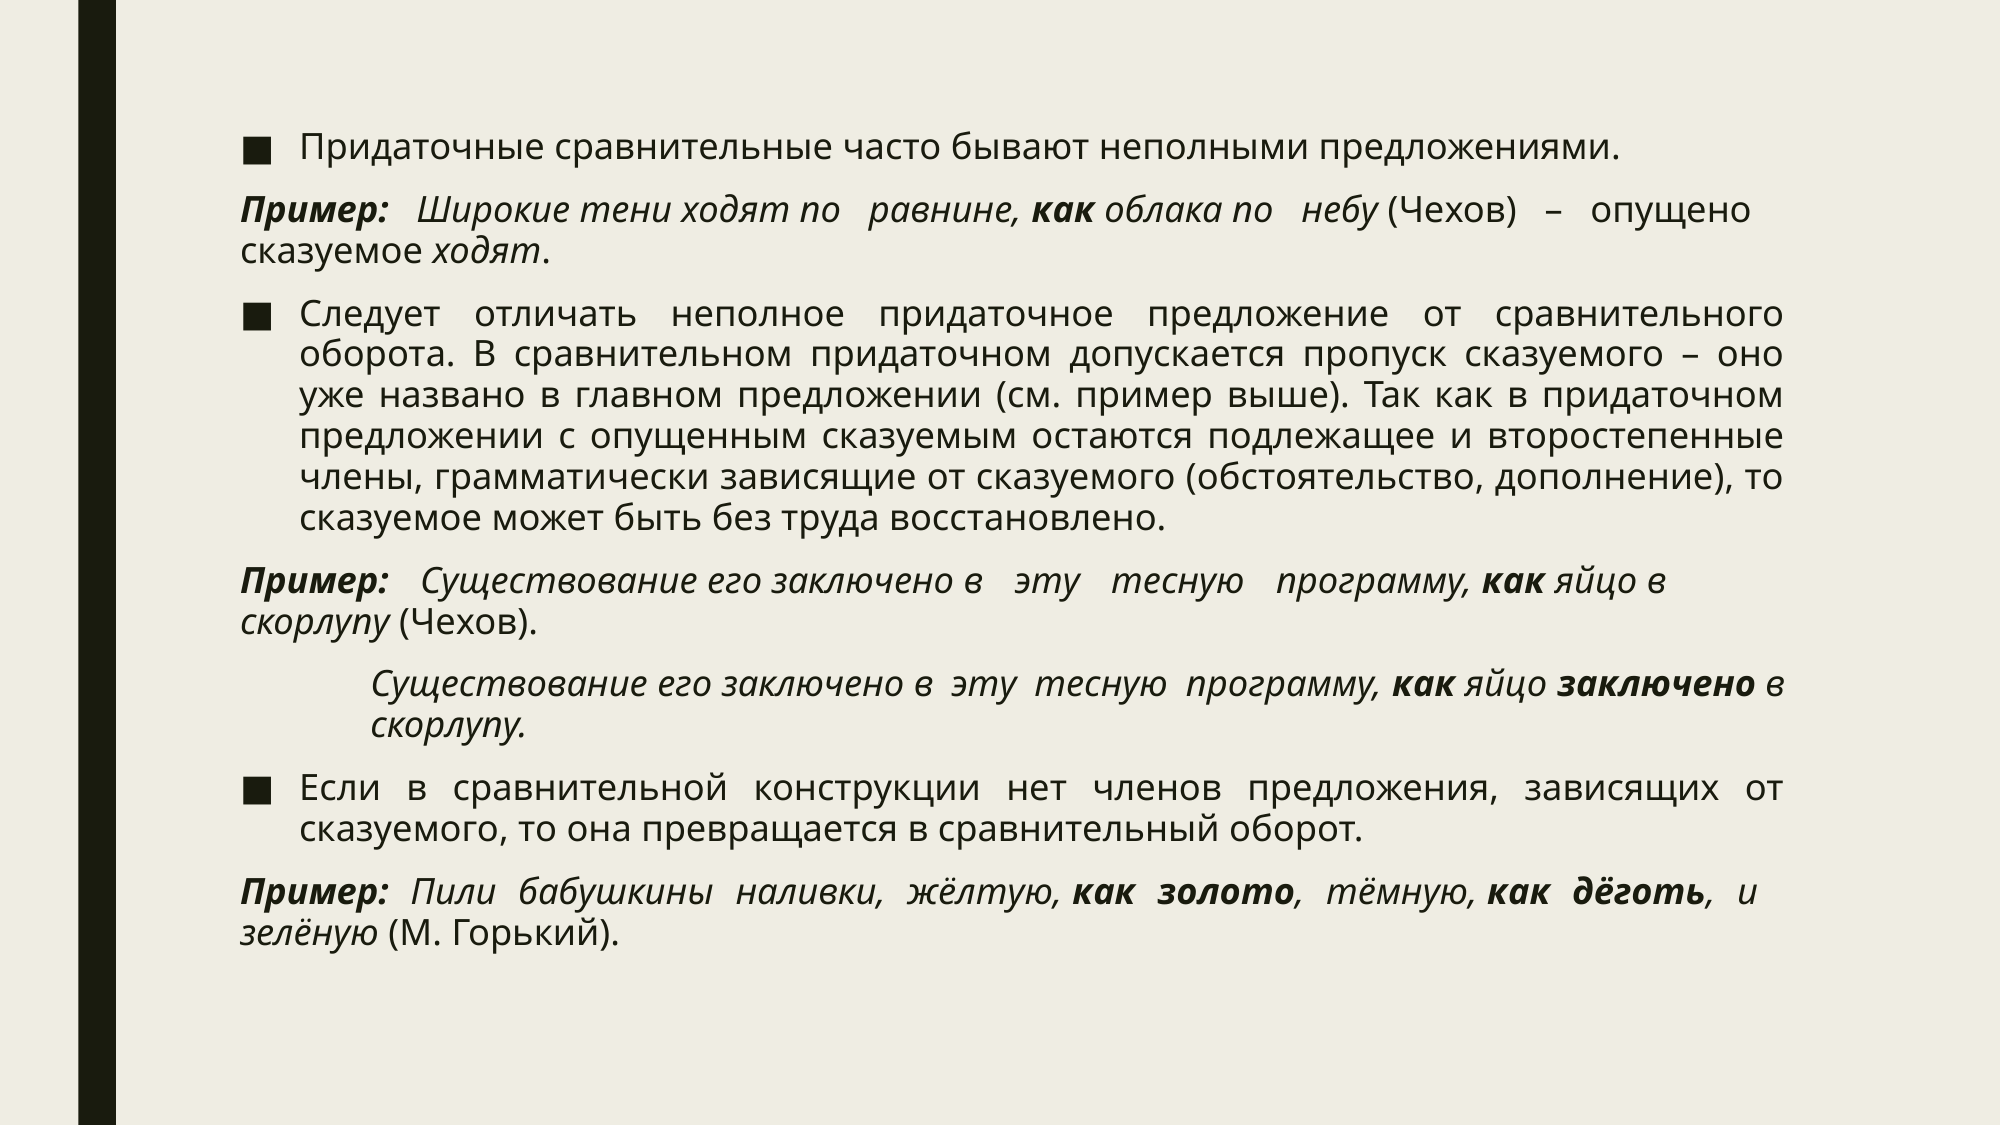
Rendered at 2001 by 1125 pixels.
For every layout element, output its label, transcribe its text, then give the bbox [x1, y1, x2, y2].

list Придаточные сравнительные часто бывают неполными предложениями. Пример: Широкие тени ходят по равнине, как облака по небу (Чехов) – опущено сказуемое ходят. Следует отличать неполное придаточное предложение от сравнительного оборота. В сравнительном придаточном допускается пропуск сказуемого – оно уже названо в главном предложении (см. пример выше). Так как в придаточном предложении с опущенным сказуемым остаются подлежащее и второстепенные члены, грамматически зависящие от сказуемого (обстоятельство, дополнение), то сказуемое может быть без труда восстановлено. Пример: Существование его заключено в эту тесную программу, как яйцо в скорлупу (Чехов). Существование его заключено в эту тесную программу, как яйцо заключено в скорлупу. Если в сравнительной конструкции нет членов предложения, зависящих от сказуемого, то она превращается в сравнительный оборот. Пример: Пили бабушкины наливки, жёлтую, как золото, тёмную, как дёготь, и зелёную (М. Горький). [225, 119, 1800, 963]
